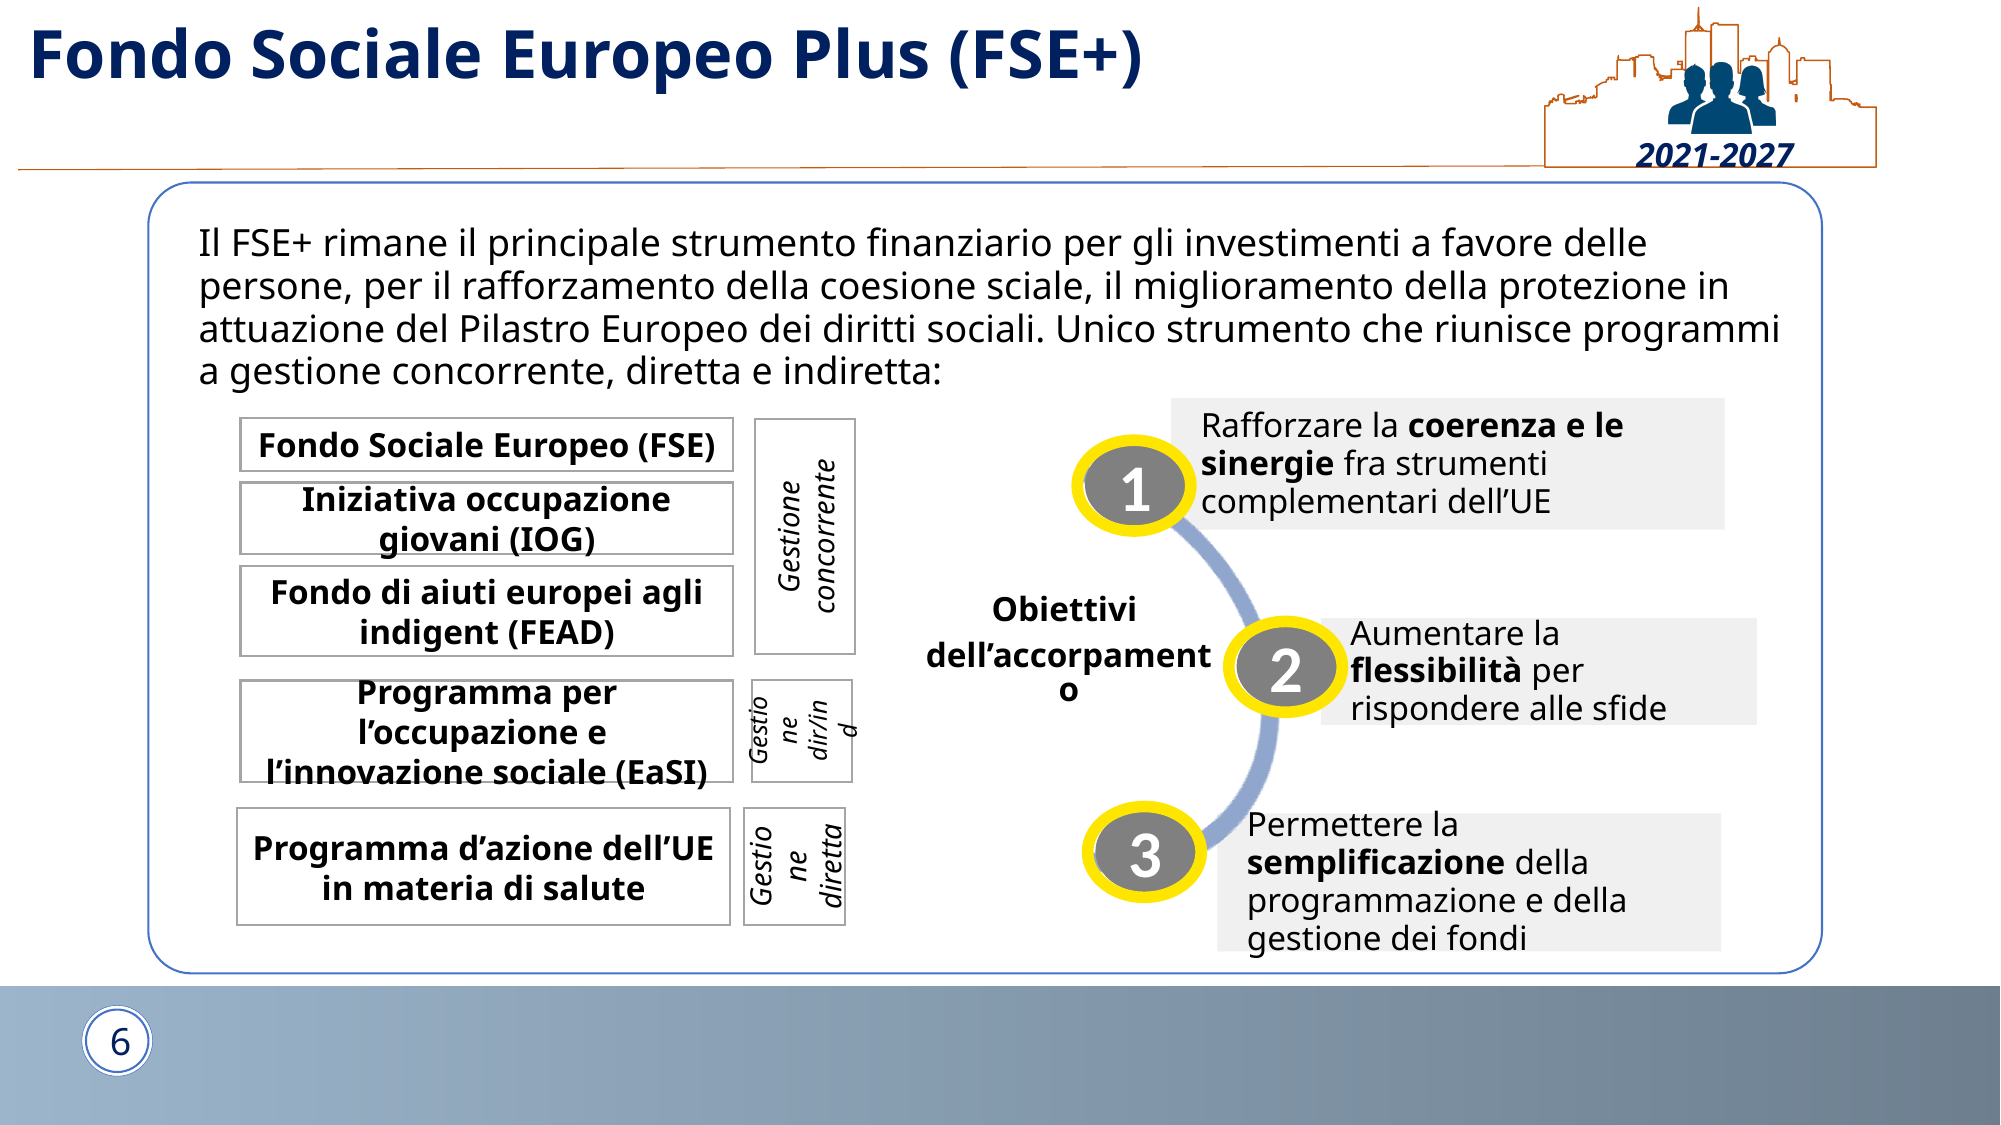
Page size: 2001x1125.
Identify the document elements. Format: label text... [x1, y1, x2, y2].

text_box 2021-2027 [1621, 127, 1822, 182]
text_box [1544, 55, 1668, 168]
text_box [17, 165, 1563, 170]
text_box Fondo Sociale Europeo Plus (FSE+) [13, 4, 1595, 100]
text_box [148, 182, 1823, 974]
text_box [1740, 37, 1877, 168]
text_box [0, 985, 2000, 1125]
picture [1668, 62, 1776, 134]
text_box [81, 1005, 153, 1077]
text_box [1685, 7, 1739, 62]
